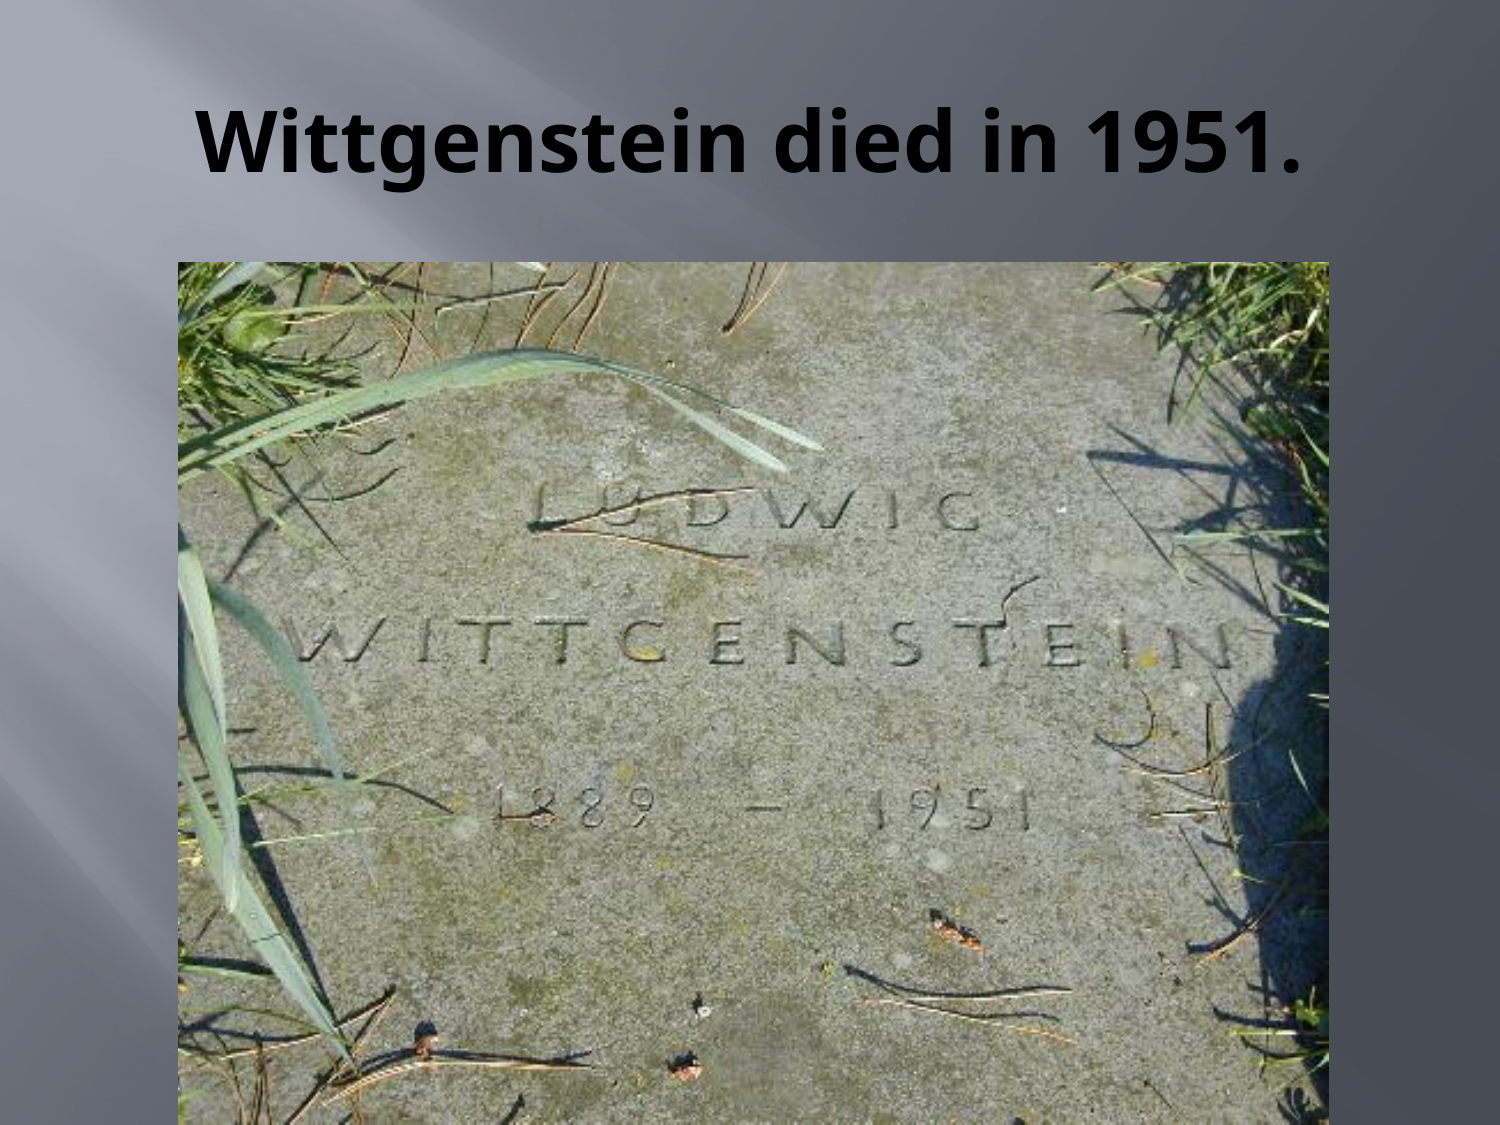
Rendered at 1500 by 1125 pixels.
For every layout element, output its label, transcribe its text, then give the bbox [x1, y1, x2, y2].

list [0, 262, 1500, 1125]
title Wittgenstein died in 1951. [75, 45, 1425, 233]
